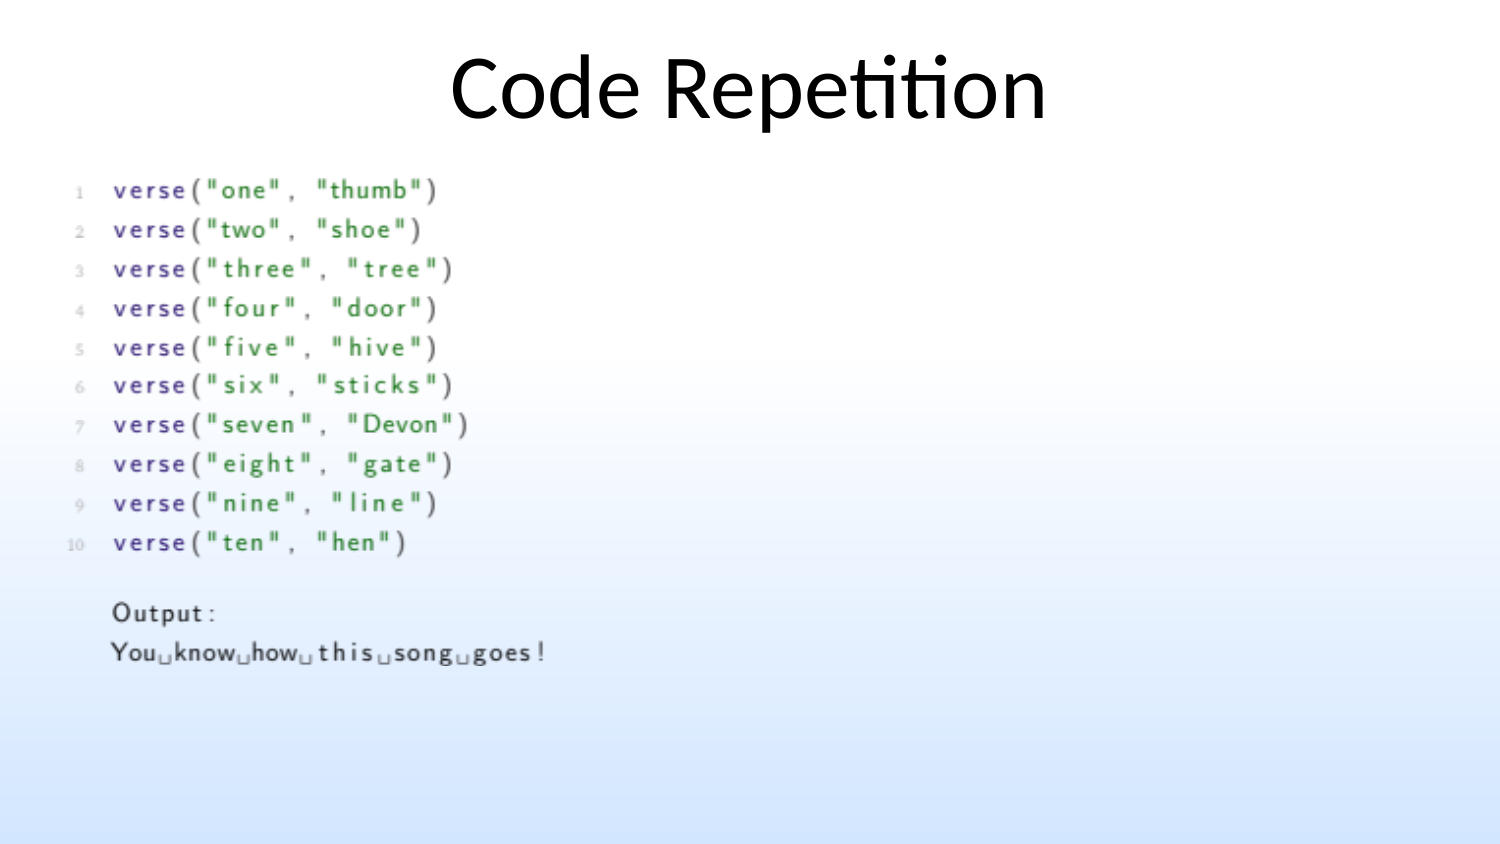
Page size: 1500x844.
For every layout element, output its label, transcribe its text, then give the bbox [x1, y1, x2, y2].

title Code Repetition [75, 11, 1425, 152]
picture [64, 175, 547, 666]
